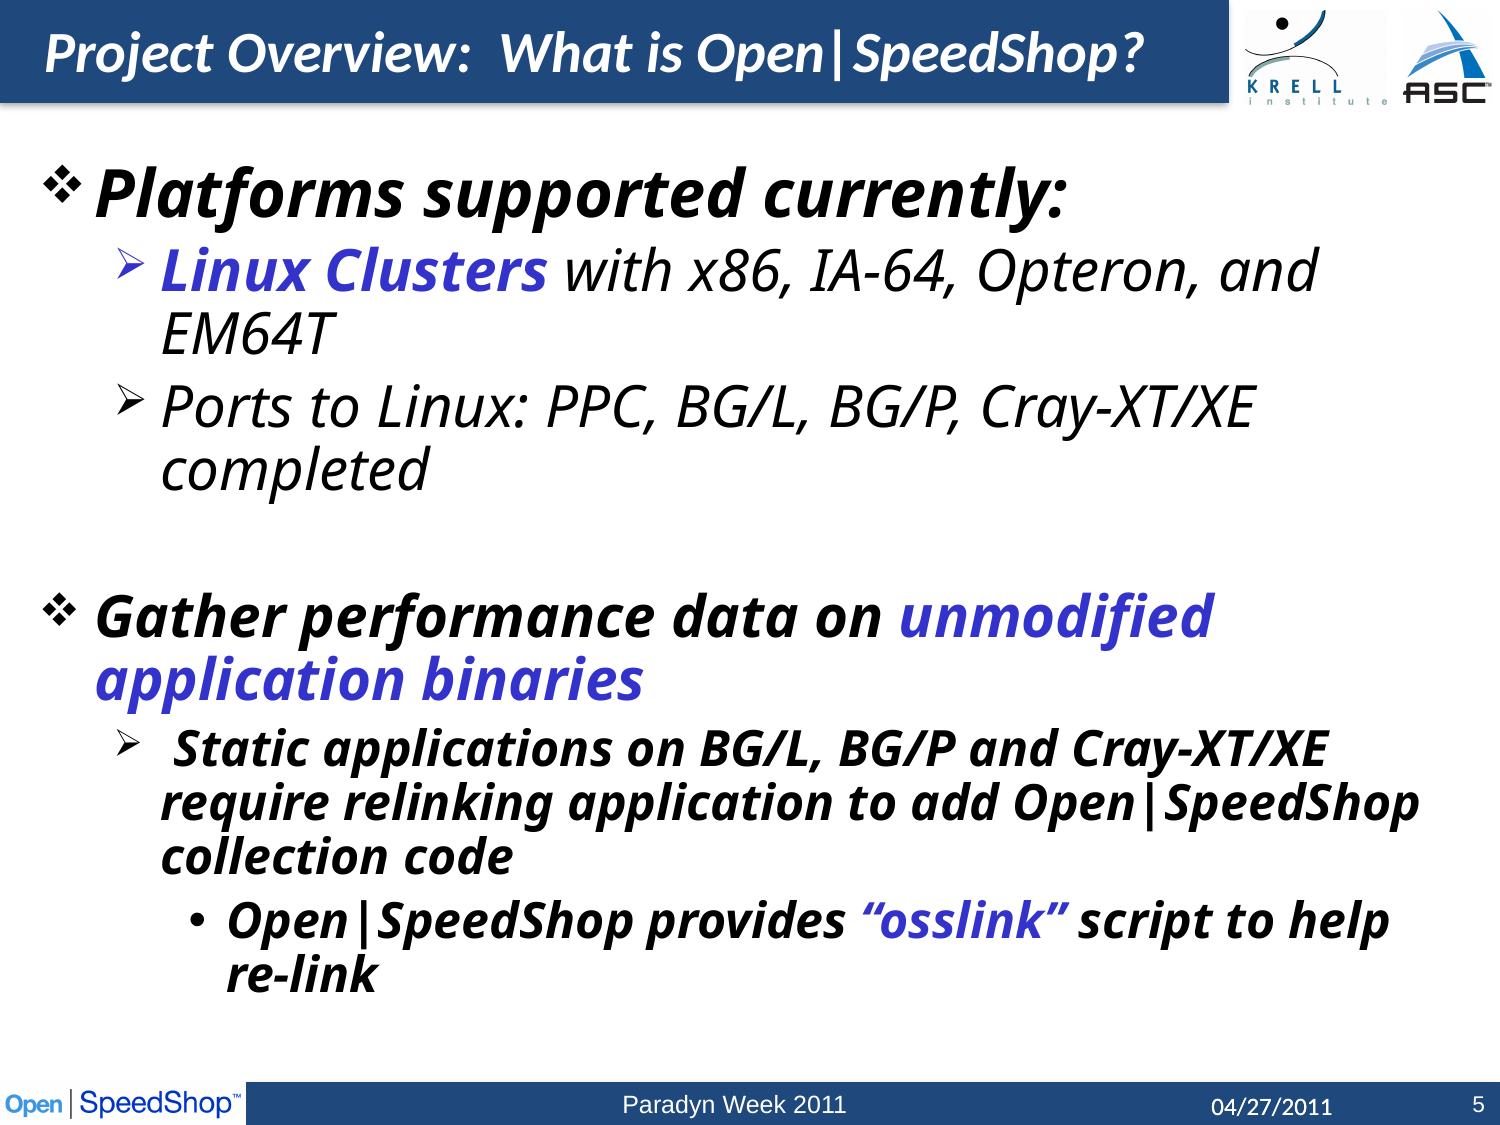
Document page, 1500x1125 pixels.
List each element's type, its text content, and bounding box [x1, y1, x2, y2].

picture [1245, 10, 1387, 105]
list Platforms supported currently: Linux Clusters with x86, IA-64, Opteron, and EM64T Ports to Linux: PPC, BG/L, BG/P, Cray-XT/XE completed Gather performance data on unmodified application binaries Static applications on BG/L, BG/P and Cray-XT/XE require relinking application to add Open|SpeedShop collection code Open|SpeedShop provides “osslink” script to help re-link [23, 143, 1483, 1012]
slide_number 5 [1350, 1082, 1500, 1125]
footer Paradyn Week 2011 [275, 1082, 1195, 1125]
picture [0, 1082, 246, 1125]
text_box Project Overview: What is Open|SpeedShop? [29, 0, 1189, 99]
